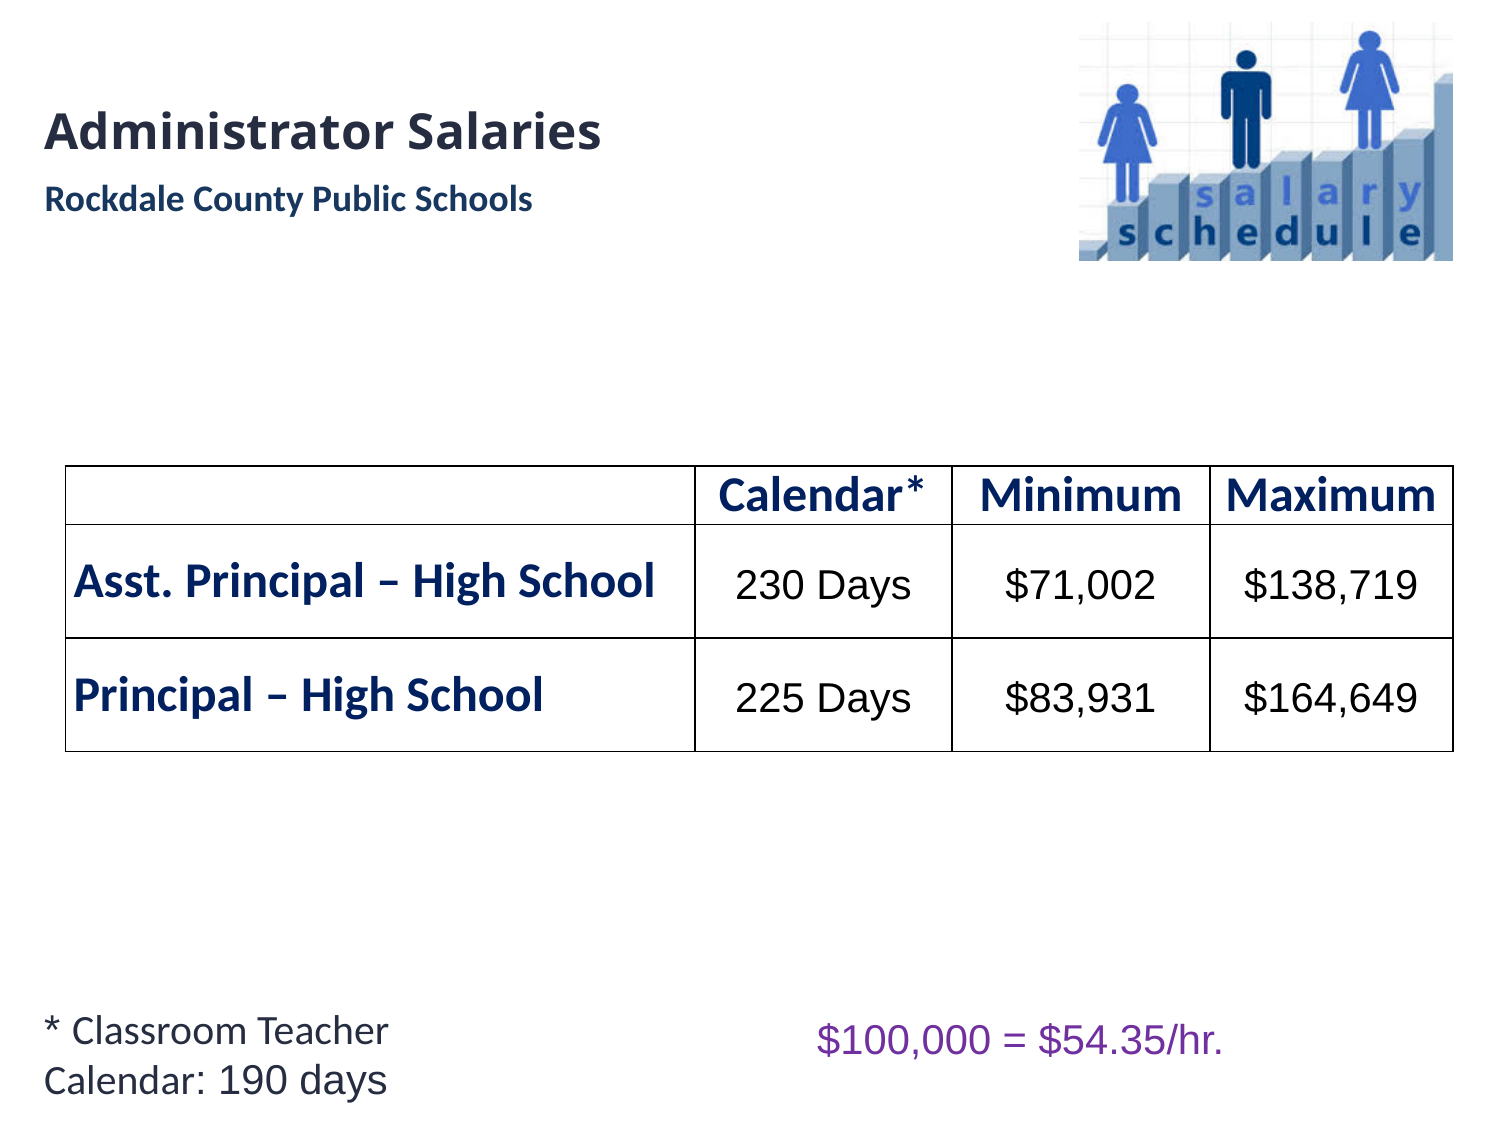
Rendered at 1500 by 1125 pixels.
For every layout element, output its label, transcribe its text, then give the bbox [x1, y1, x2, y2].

text_box * Classroom Teacher Calendar: 190 days [29, 995, 510, 1111]
text_box $100,000 = $54.35/hr. [643, 1005, 1398, 1071]
table_cell $164,649 [1211, 639, 1452, 751]
table_cell 230 Days [696, 525, 951, 637]
table_cell Asst. Principal – High School [66, 525, 694, 637]
table_header Maximum [1211, 467, 1452, 524]
table_cell $71,002 [953, 525, 1209, 637]
table_cell $83,931 [953, 639, 1209, 751]
table_header Calendar* [696, 467, 951, 524]
title Administrator Salaries Rockdale County Public Schools [29, 53, 1074, 229]
table_cell 225 Days [696, 639, 951, 751]
table_header Minimum [953, 467, 1209, 524]
picture [1079, 22, 1454, 261]
table_header [66, 467, 694, 524]
table_cell $138,719 [1211, 525, 1452, 637]
table_cell Principal – High School [66, 639, 694, 751]
